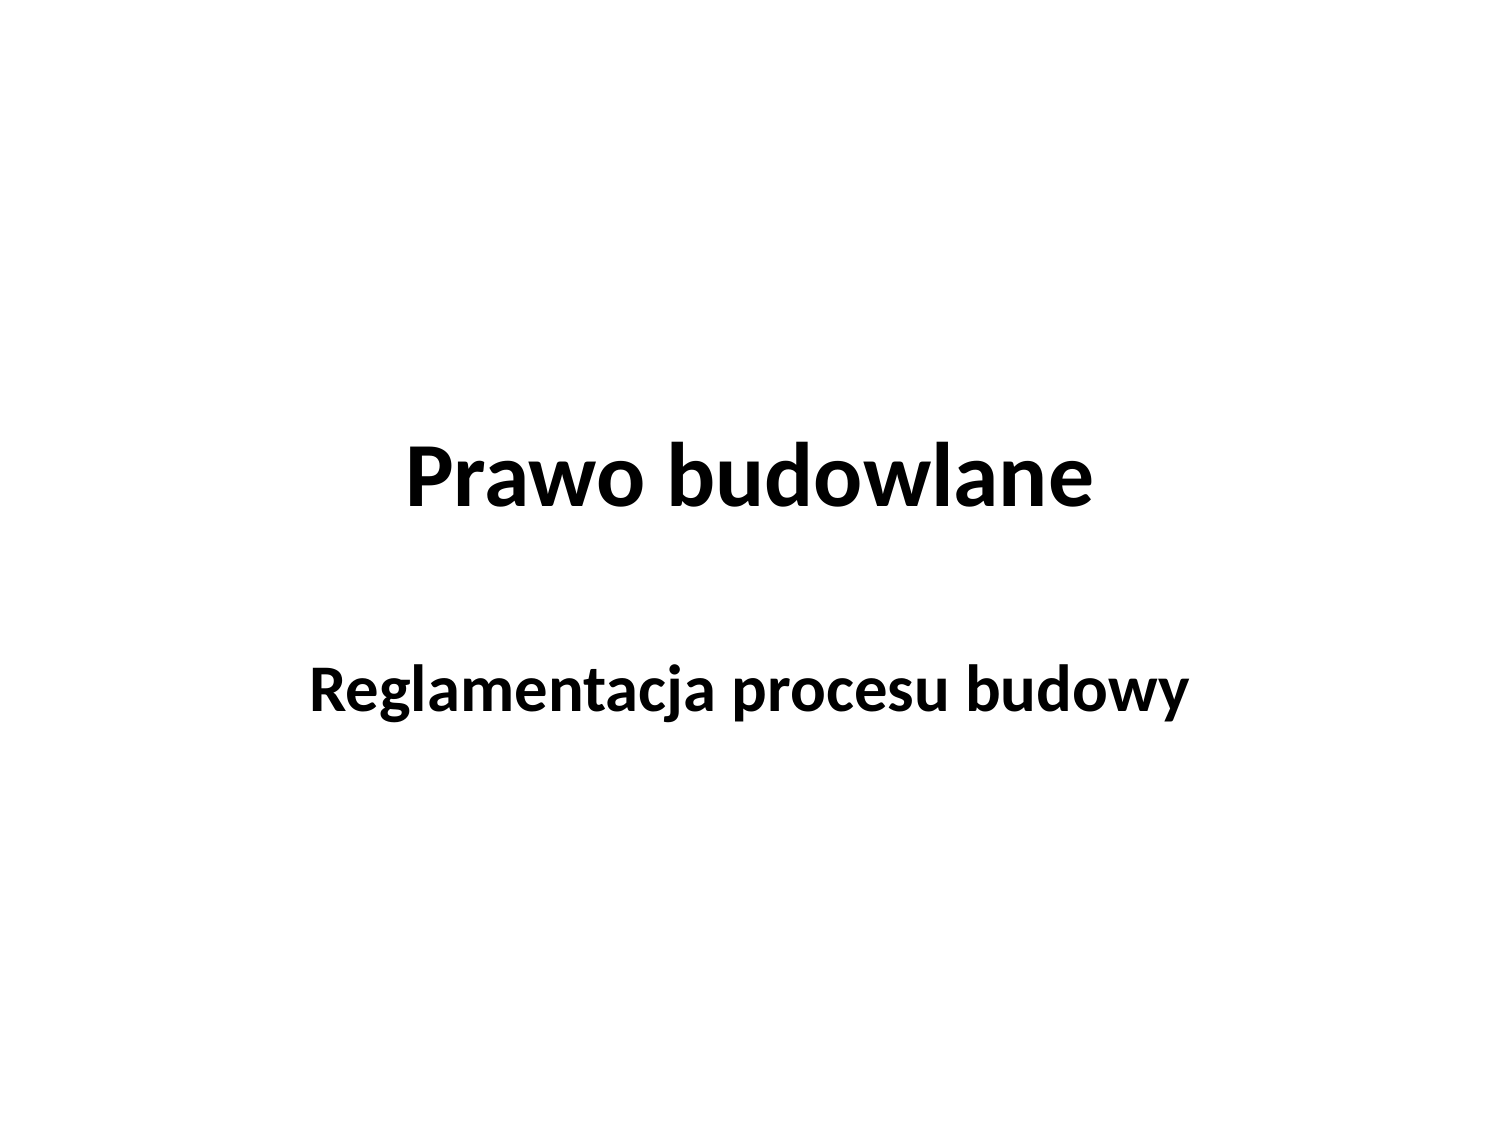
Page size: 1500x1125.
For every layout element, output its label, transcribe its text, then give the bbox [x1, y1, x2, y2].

subtitle Reglamentacja procesu budowy [225, 637, 1275, 925]
title Prawo budowlane [112, 349, 1388, 591]
